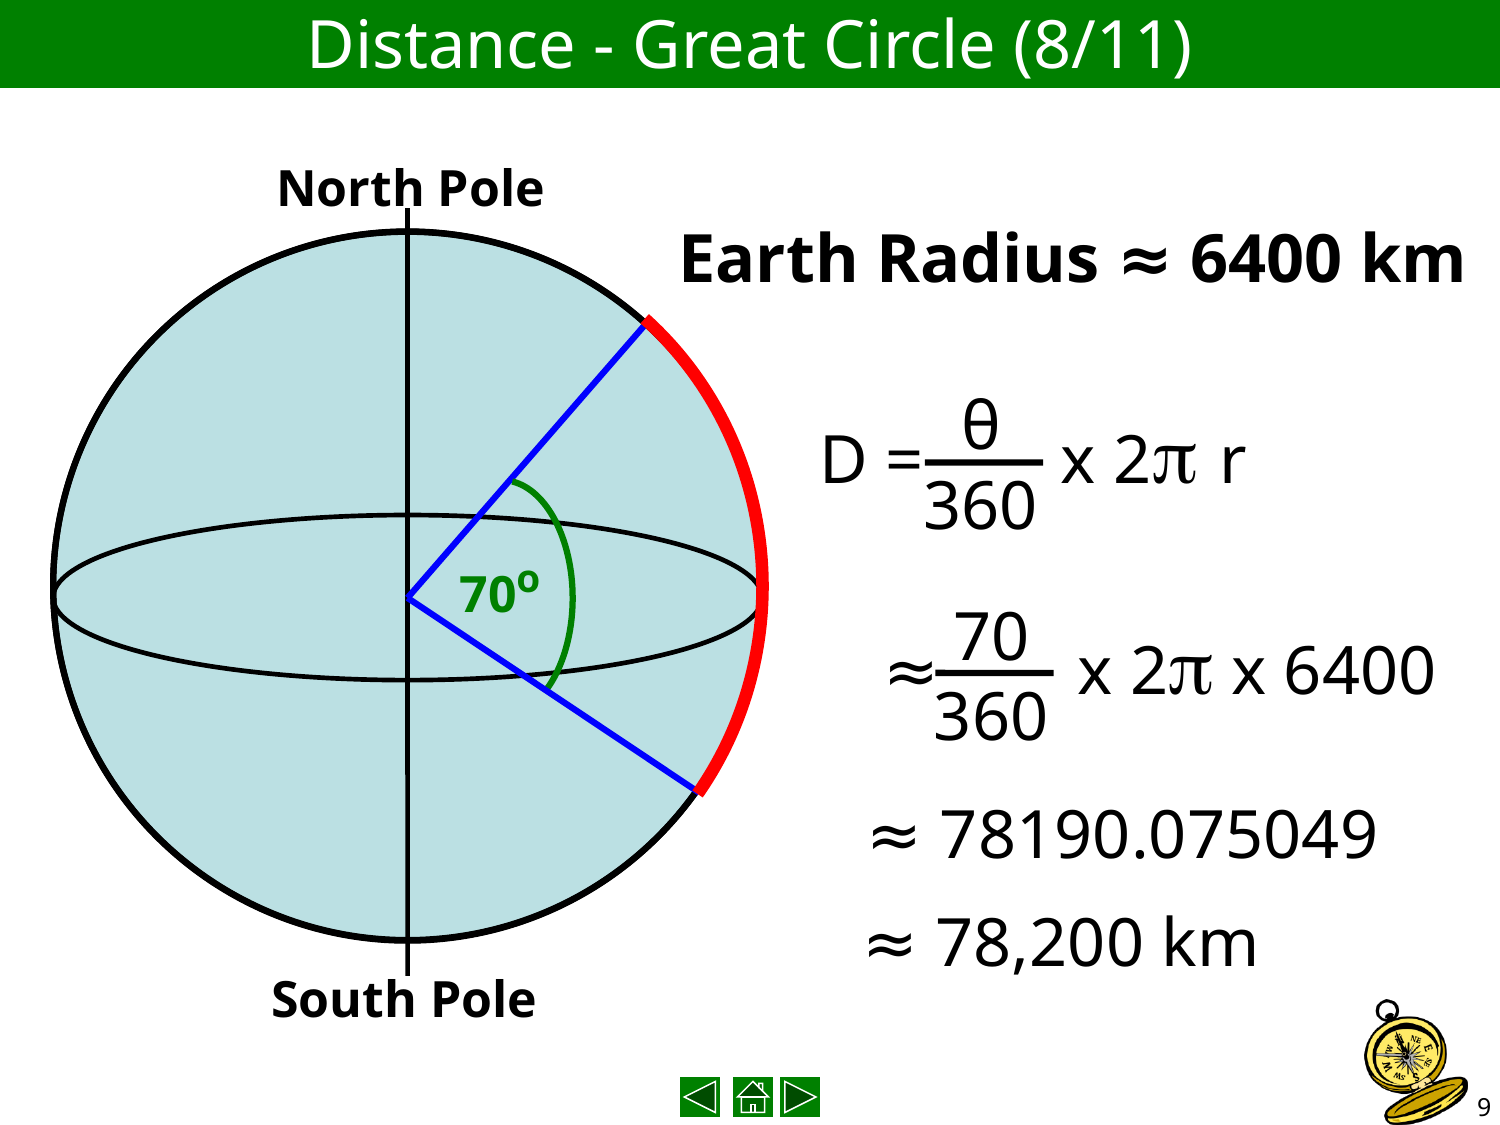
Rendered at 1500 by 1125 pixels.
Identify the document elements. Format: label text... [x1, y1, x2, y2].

text_box Earth Radius ≈ 6400 km [767, 207, 1483, 303]
title Distance - Great Circle (8/11) [0, 0, 1500, 88]
text_box ≈ x 2 x 6400 [817, 603, 919, 719]
text_box D = x 2 r [804, 392, 908, 508]
text_box 70 360 [919, 586, 1064, 761]
text_box θ 360 [908, 375, 1054, 551]
text_box ≈ 78,200 km [795, 892, 1275, 988]
text_box D = x 2 r [1054, 392, 1263, 508]
text_box ≈ 78190.075049 [800, 784, 1394, 879]
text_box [52, 148, 763, 1036]
picture [1364, 999, 1469, 1125]
text_box ≈ x 2 x 6400 [1064, 603, 1453, 719]
